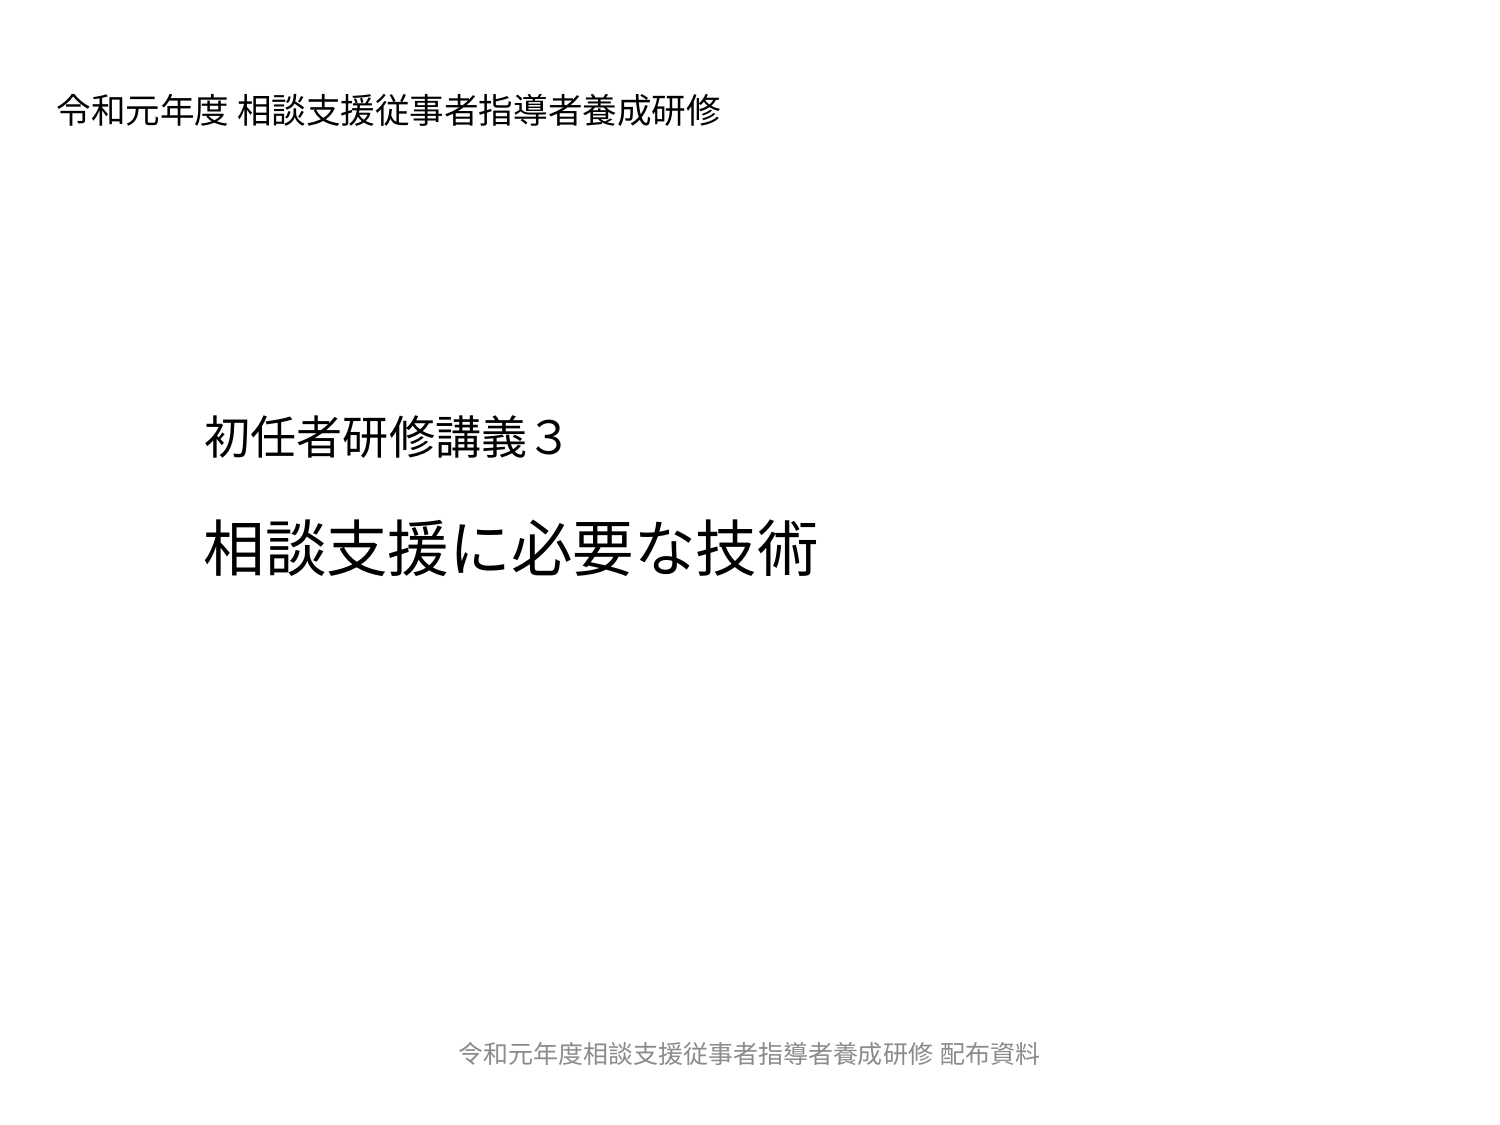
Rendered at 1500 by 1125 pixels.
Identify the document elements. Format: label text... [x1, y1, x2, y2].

footer 令和元年度相談支援従事者指導者養成研修 配布資料 [57, 1026, 1443, 1082]
text_box 初任者研修講義３ [190, 401, 1116, 472]
text_box 令和元年度 相談支援従事者指導者養成研修 [42, 81, 968, 138]
title 相談支援に必要な技術 [188, 483, 1385, 611]
